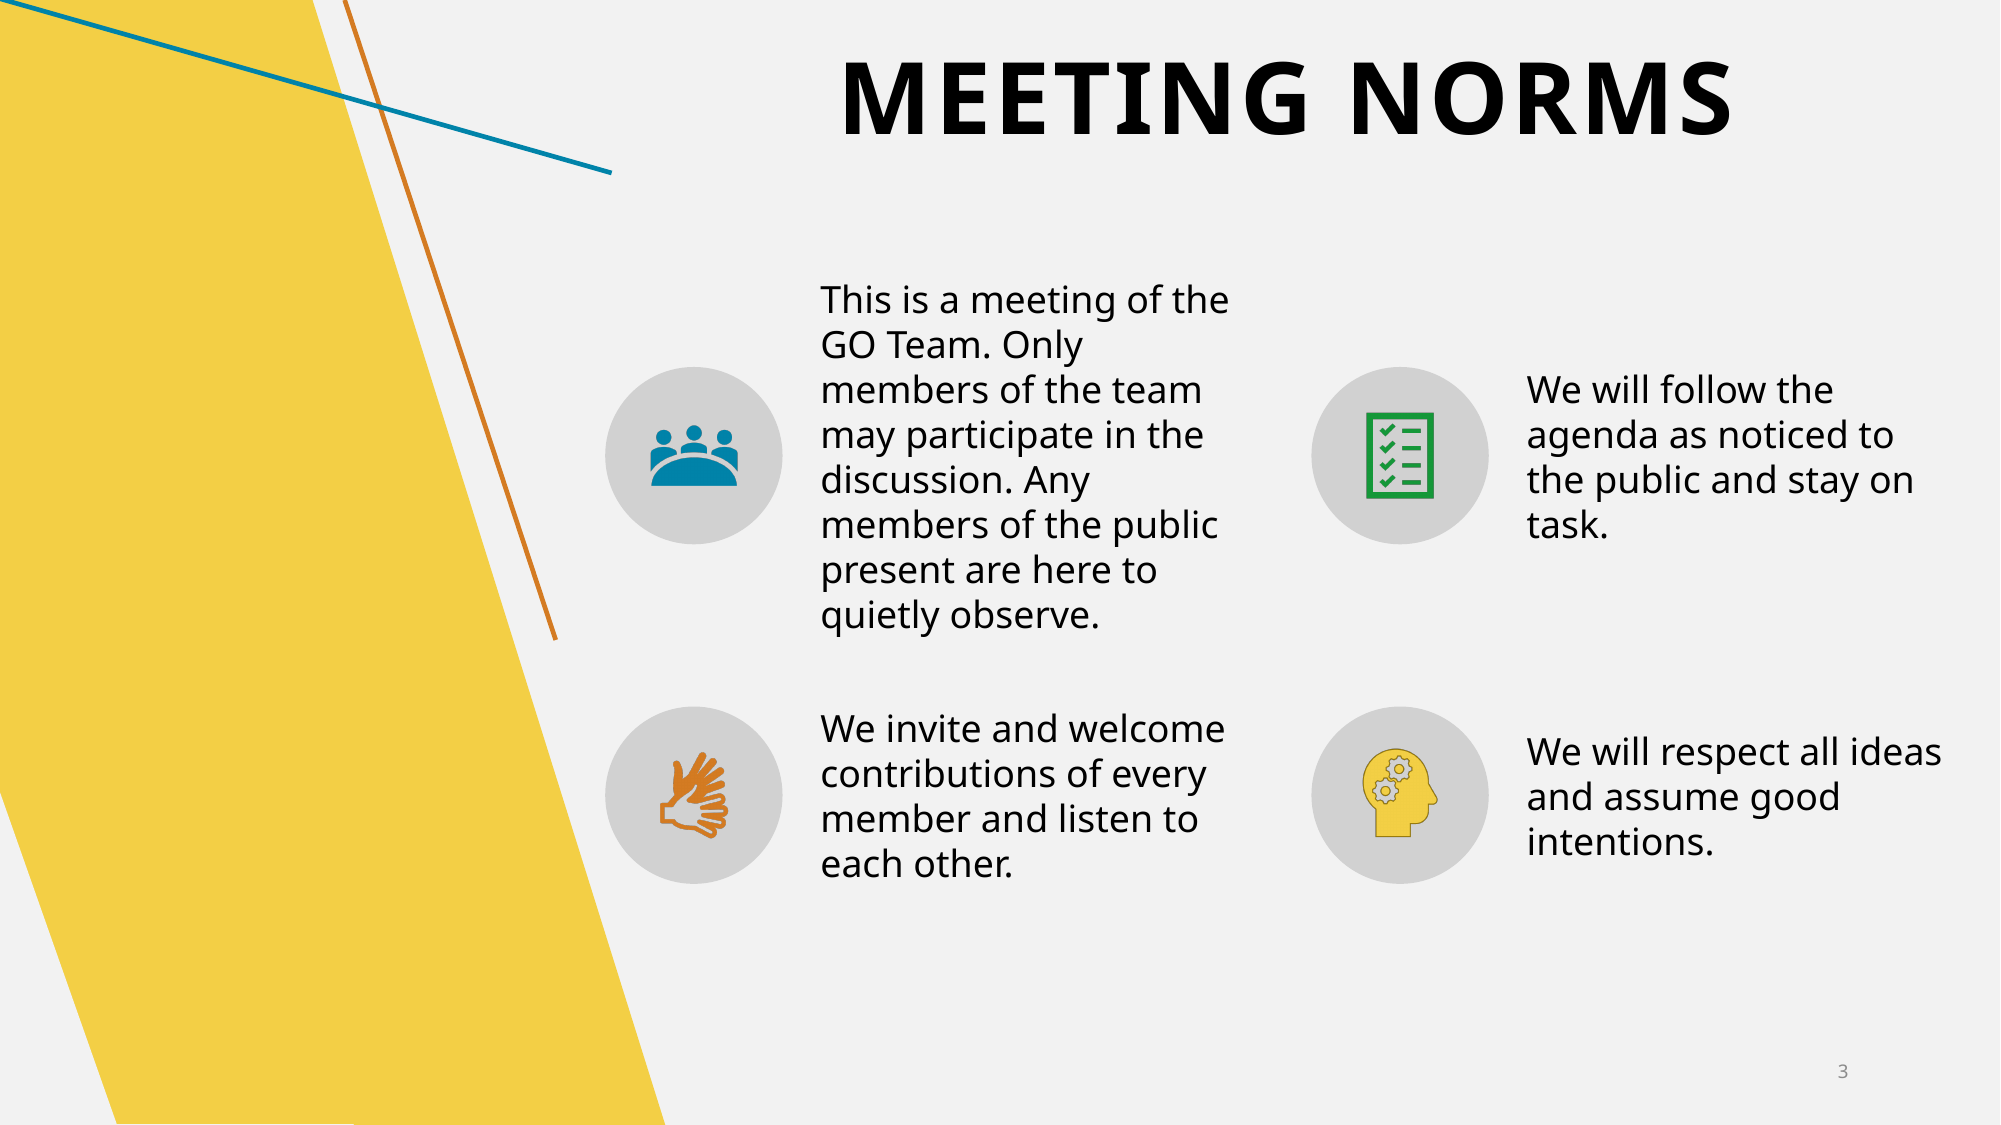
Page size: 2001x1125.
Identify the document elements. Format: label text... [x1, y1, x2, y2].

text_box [601, 148, 1949, 1103]
title Meeting Norms [629, 40, 1943, 148]
